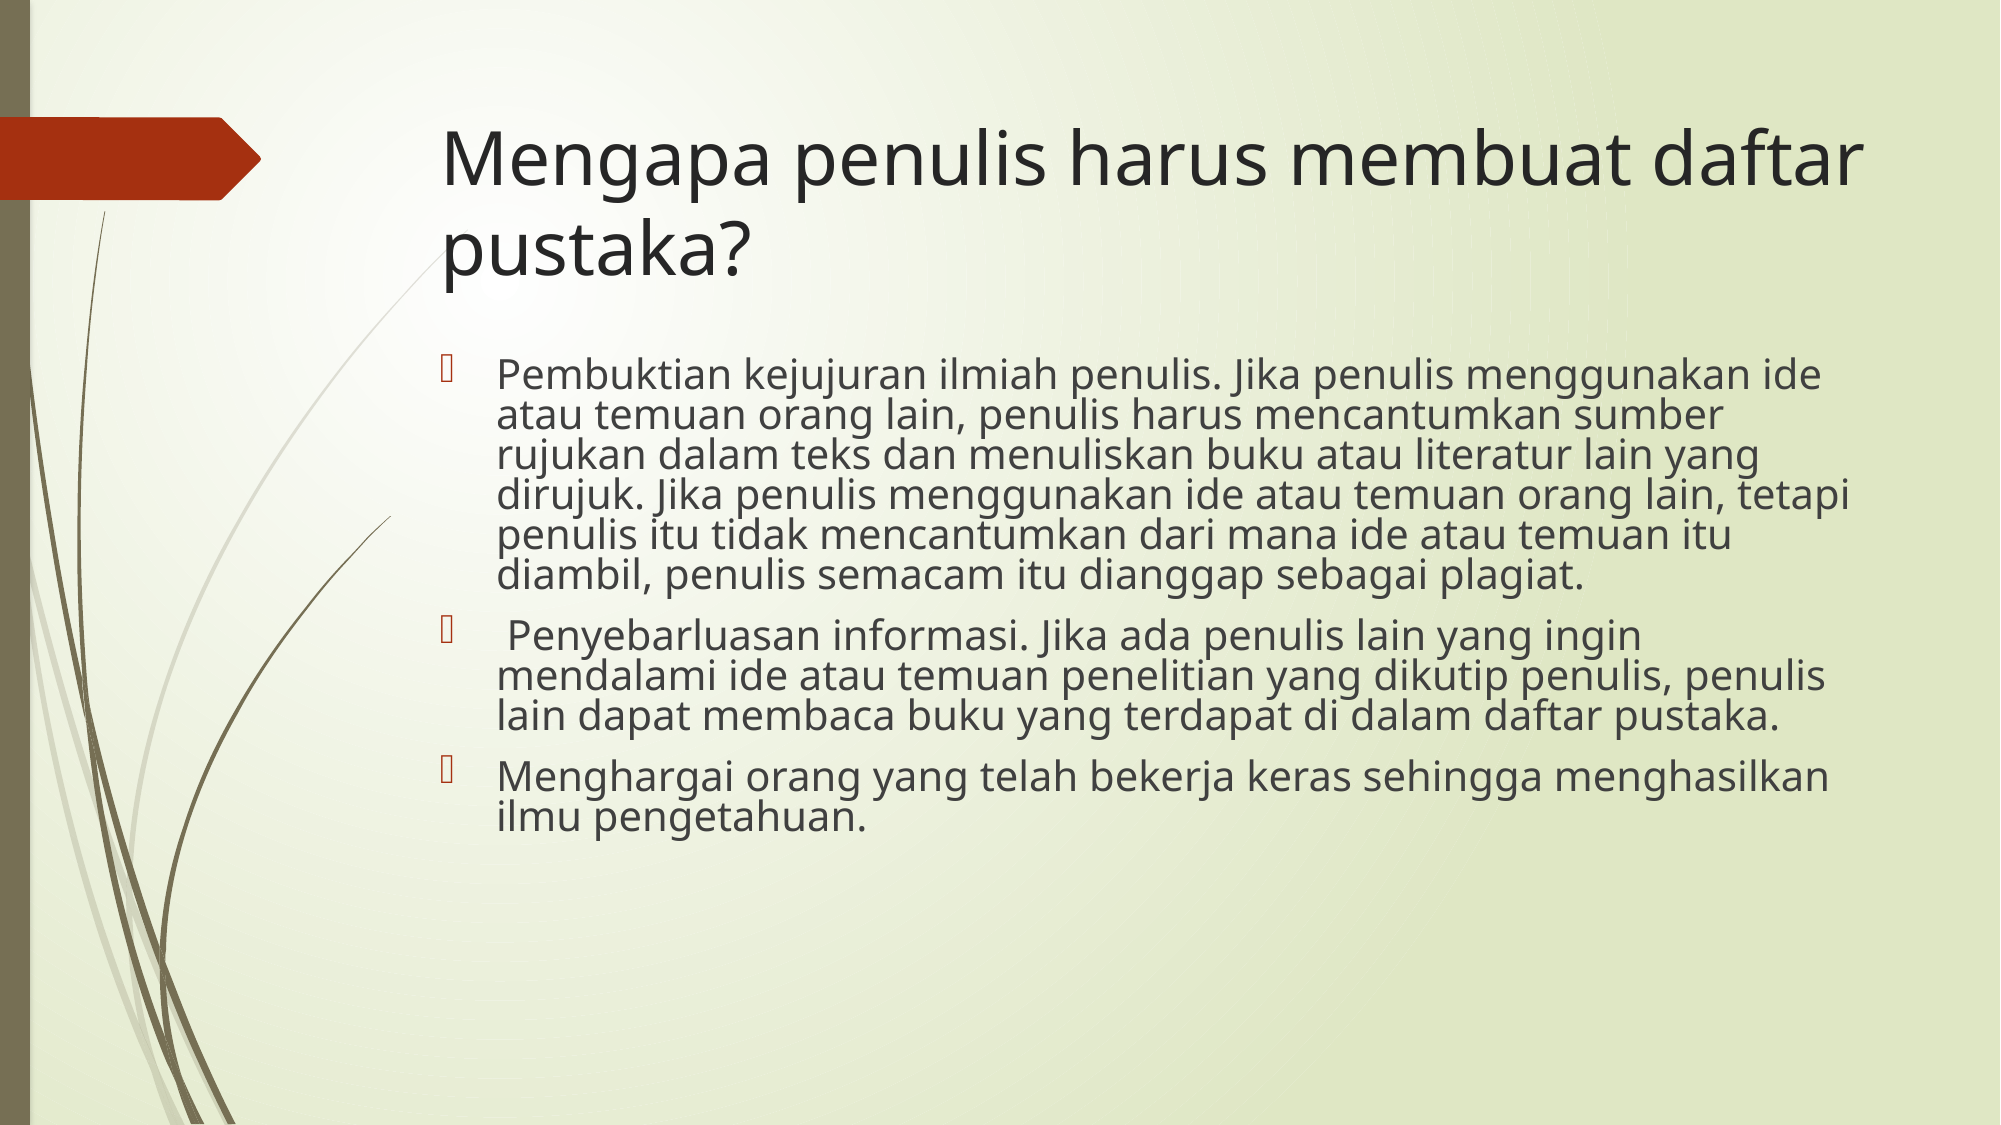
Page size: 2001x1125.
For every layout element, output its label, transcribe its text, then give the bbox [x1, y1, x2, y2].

title Mengapa penulis harus membuat daftar pustaka? [425, 102, 1888, 313]
list Pembuktian kejujuran ilmiah penulis. Jika penulis menggunakan ide atau temuan orang lain, penulis harus mencantumkan sumber rujukan dalam teks dan menuliskan buku atau literatur lain yang dirujuk. Jika penulis menggunakan ide atau temuan orang lain, tetapi penulis itu tidak mencantumkan dari mana ide atau temuan itu diambil, penulis semacam itu dianggap sebagai plagiat. Penyebarluasan informasi. Jika ada penulis lain yang ingin mendalami ide atau temuan penelitian yang dikutip penulis, penulis lain dapat membaca buku yang terdapat di dalam daftar pustaka. Menghargai orang yang telah bekerja keras sehingga menghasilkan ilmu pengetahuan. [424, 350, 1888, 988]
